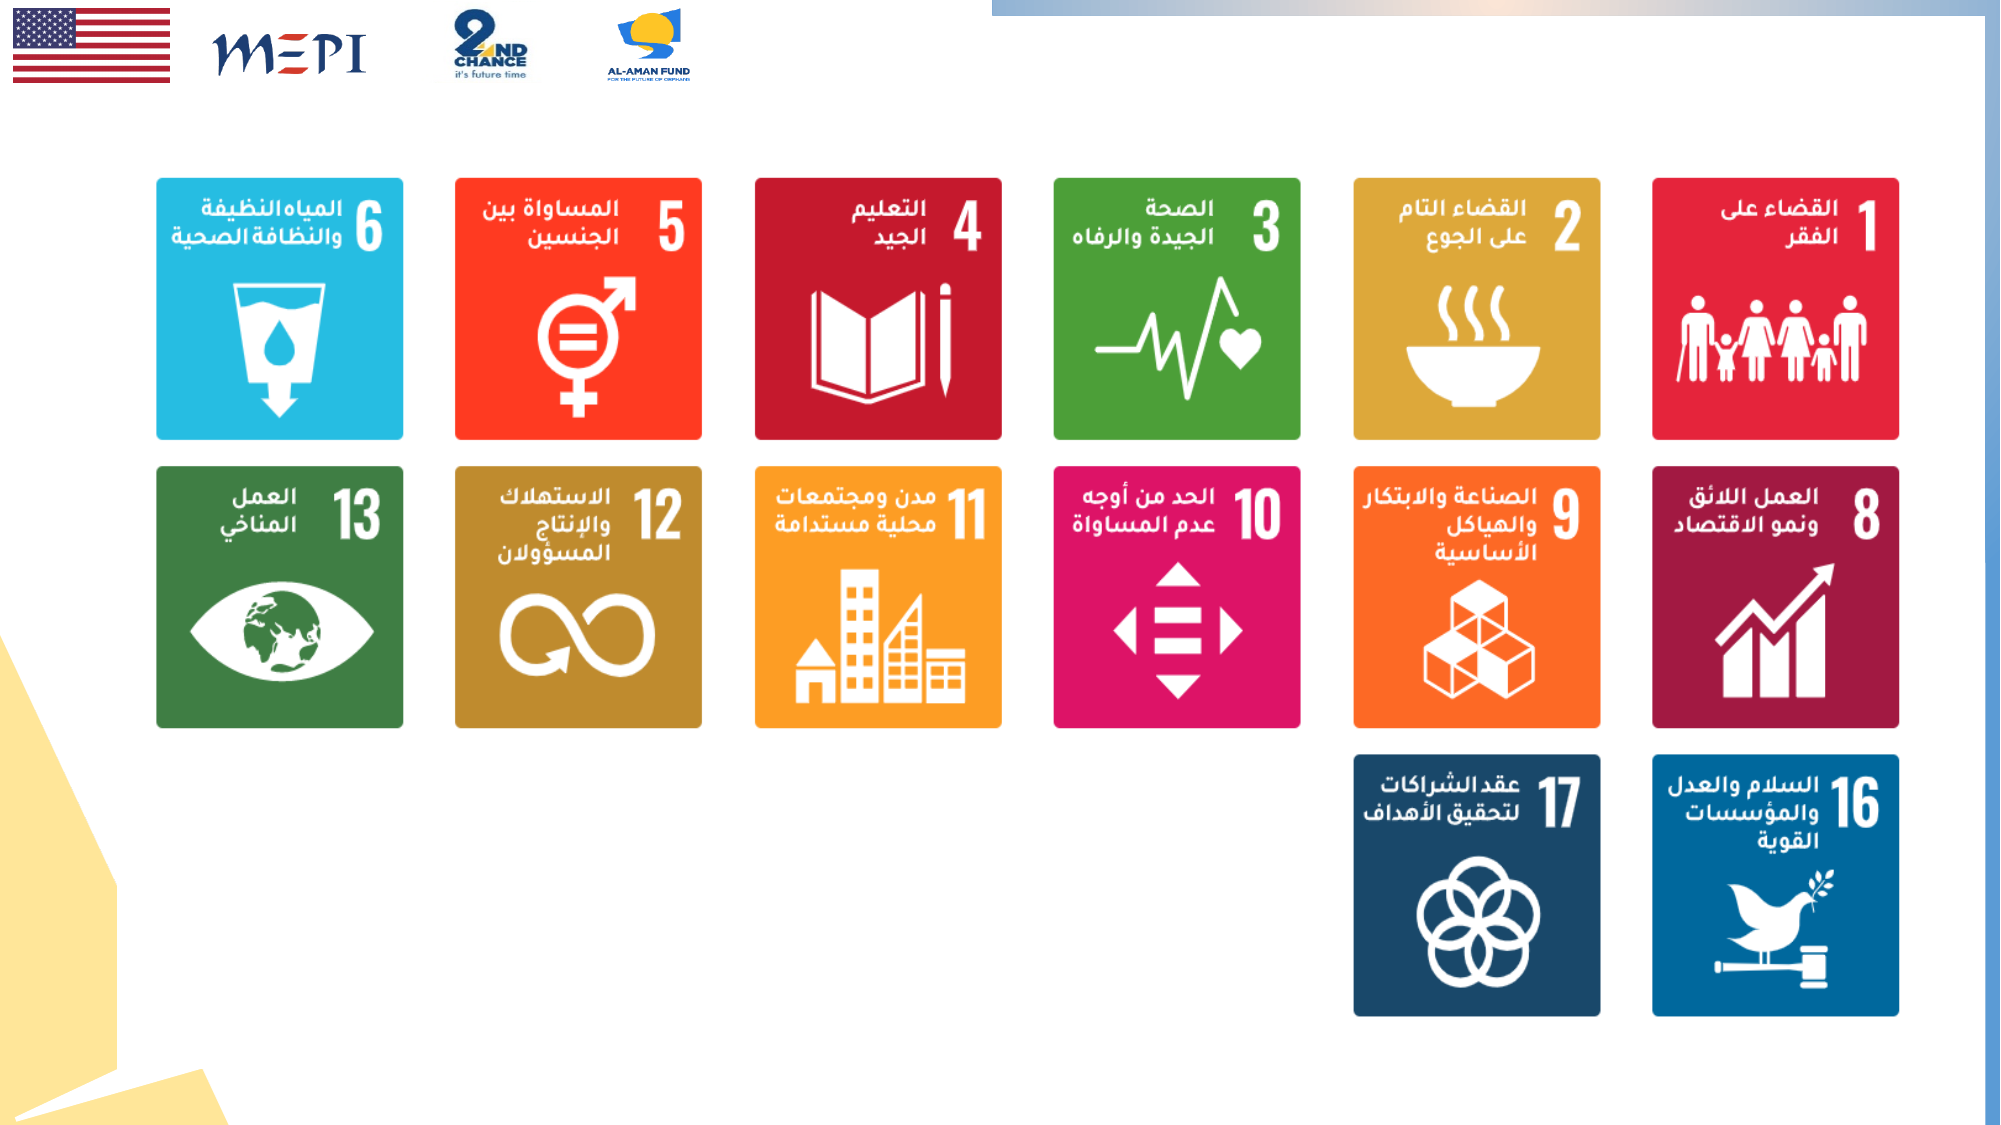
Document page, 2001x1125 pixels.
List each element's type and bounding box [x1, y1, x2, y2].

text_box [992, 0, 2000, 1125]
picture [592, 0, 705, 93]
picture [0, 0, 1924, 1125]
